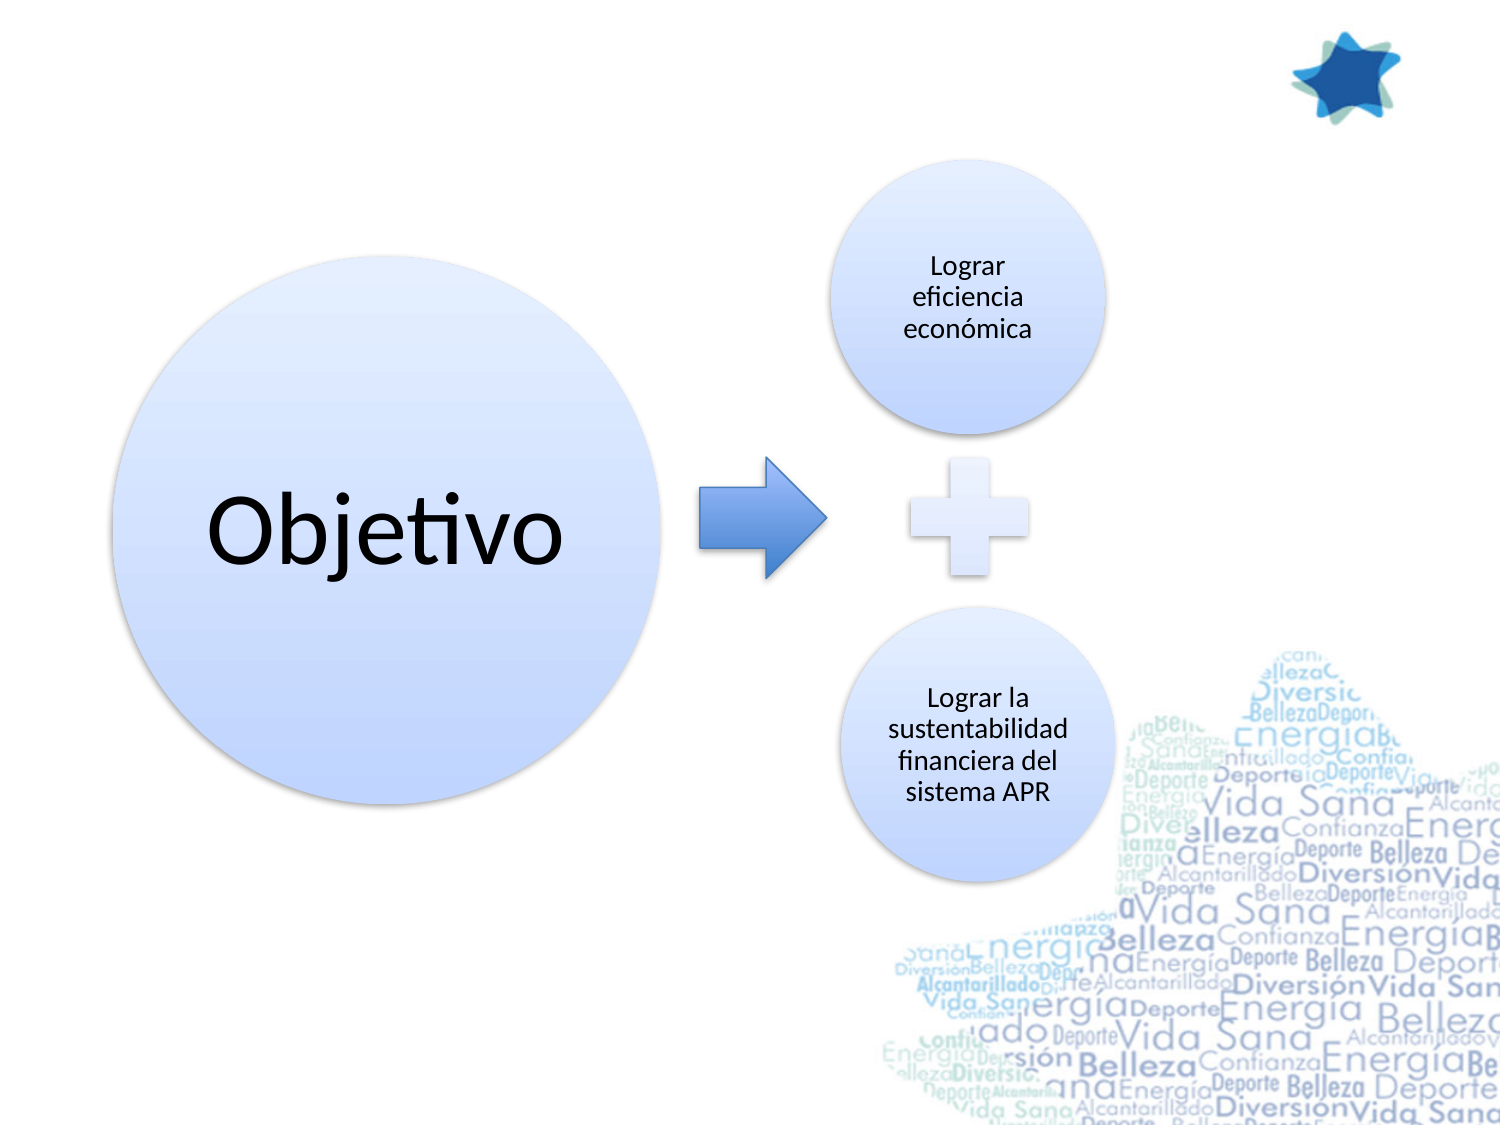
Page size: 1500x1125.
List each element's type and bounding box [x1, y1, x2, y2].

text_box [87, 144, 1251, 896]
picture [0, 0, 1500, 1125]
